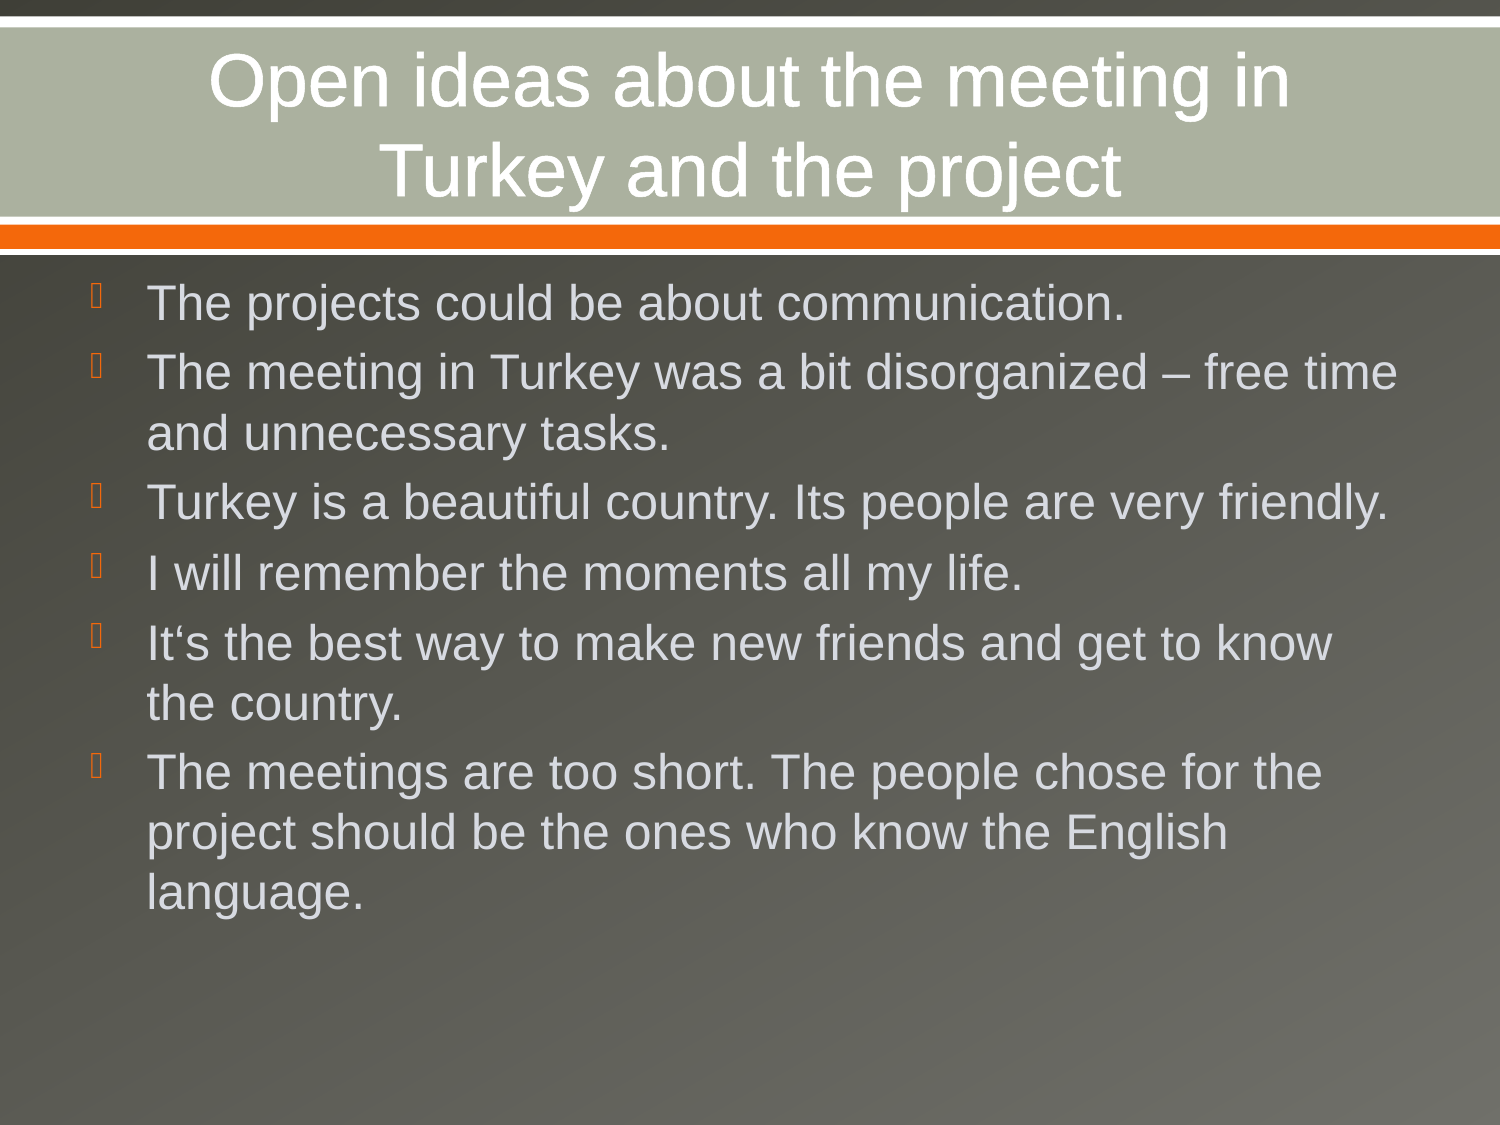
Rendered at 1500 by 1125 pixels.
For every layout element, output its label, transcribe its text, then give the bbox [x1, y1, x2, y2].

title Open ideas about the meeting in Turkey and the project [75, 29, 1425, 213]
list The projects could be about communication. The meeting in Turkey was a bit disorganized – free time and unnecessary tasks. Turkey is a beautiful country. Its people are very friendly. I will remember the moments all my life. It‘s the best way to make new friends and get to know the country. The meetings are too short. The people chose for the project should be the ones who know the English language. [75, 262, 1425, 1005]
